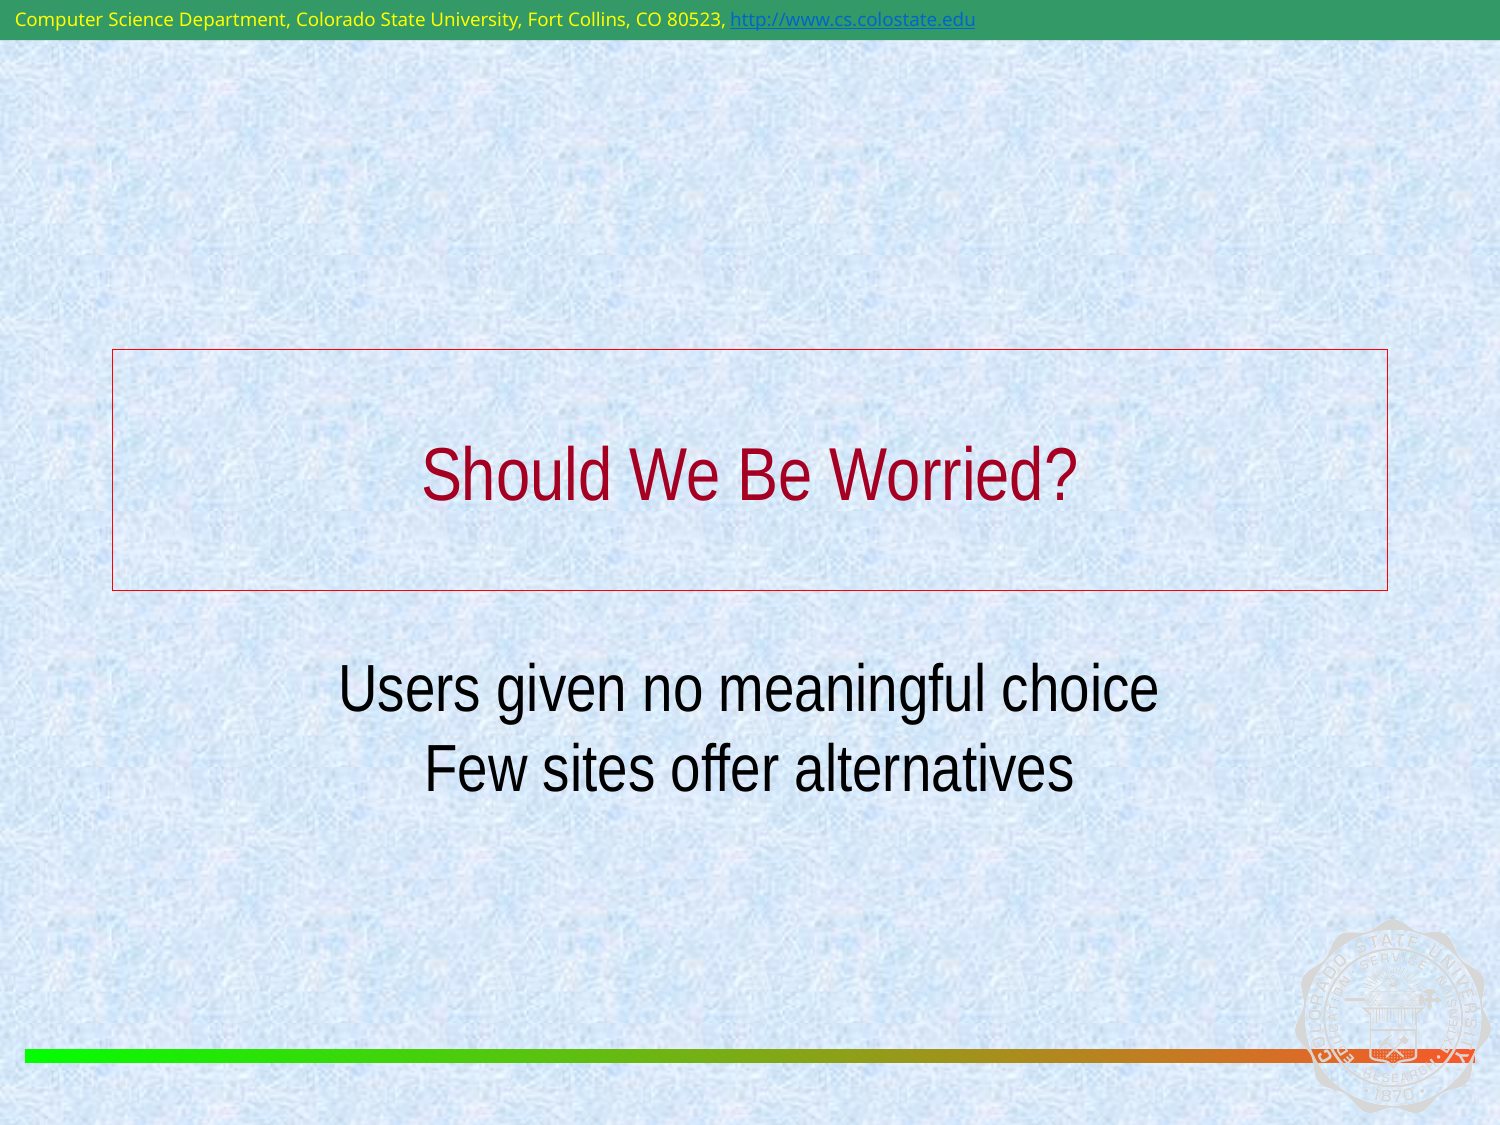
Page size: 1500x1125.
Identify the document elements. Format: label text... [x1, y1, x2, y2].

subtitle Users given no meaningful choice Few sites offer alternatives [224, 637, 1276, 926]
title Should We Be Worried? [112, 349, 1388, 591]
picture [0, 41, 1500, 1125]
